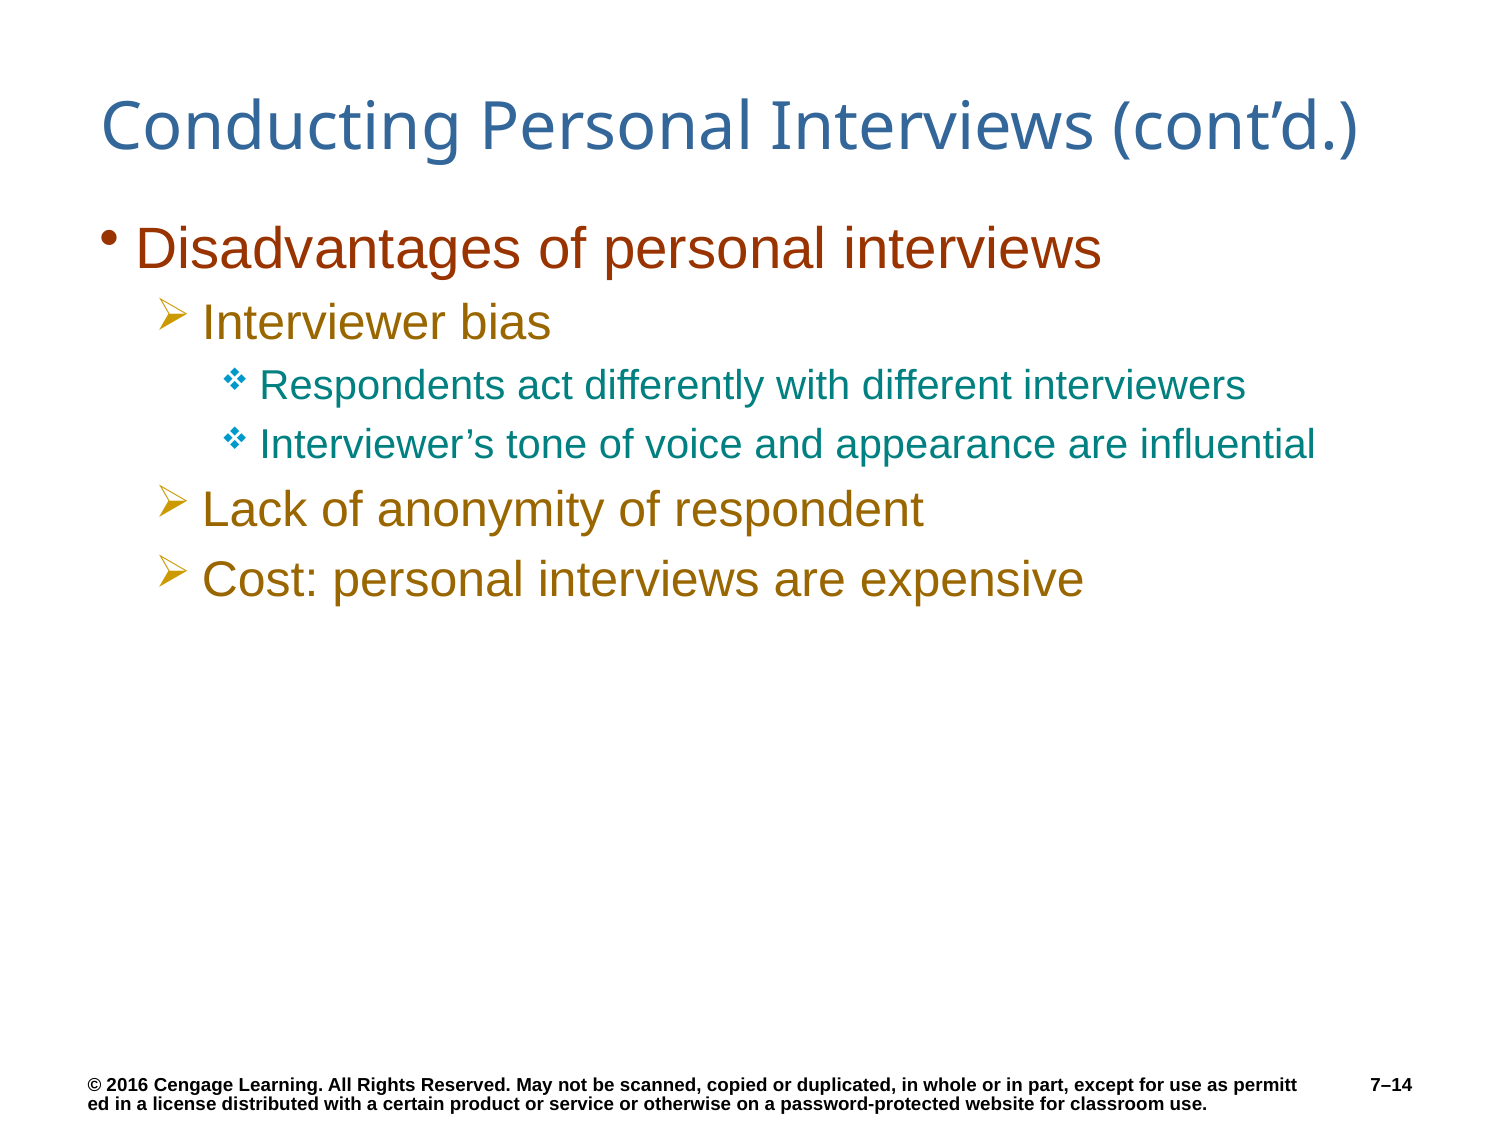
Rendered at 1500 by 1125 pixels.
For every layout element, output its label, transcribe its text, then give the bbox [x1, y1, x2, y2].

title Conducting Personal Interviews (cont’d.) [85, 75, 1411, 171]
footer © 2016 Cengage Learning. All Rights Reserved. May not be scanned, copied or duplicated, in whole or in part, except for use as permitted in a license distributed with a certain product or service or otherwise on a password-protected website for classroom use. [87, 1057, 1050, 1103]
list Disadvantages of personal interviews Interviewer bias Respondents act differently with different interviewers Interviewer’s tone of voice and appearance are influential Lack of anonymity of respondent Cost: personal interviews are expensive [84, 202, 1414, 1013]
slide_number 7–14 [1050, 1042, 1413, 1103]
